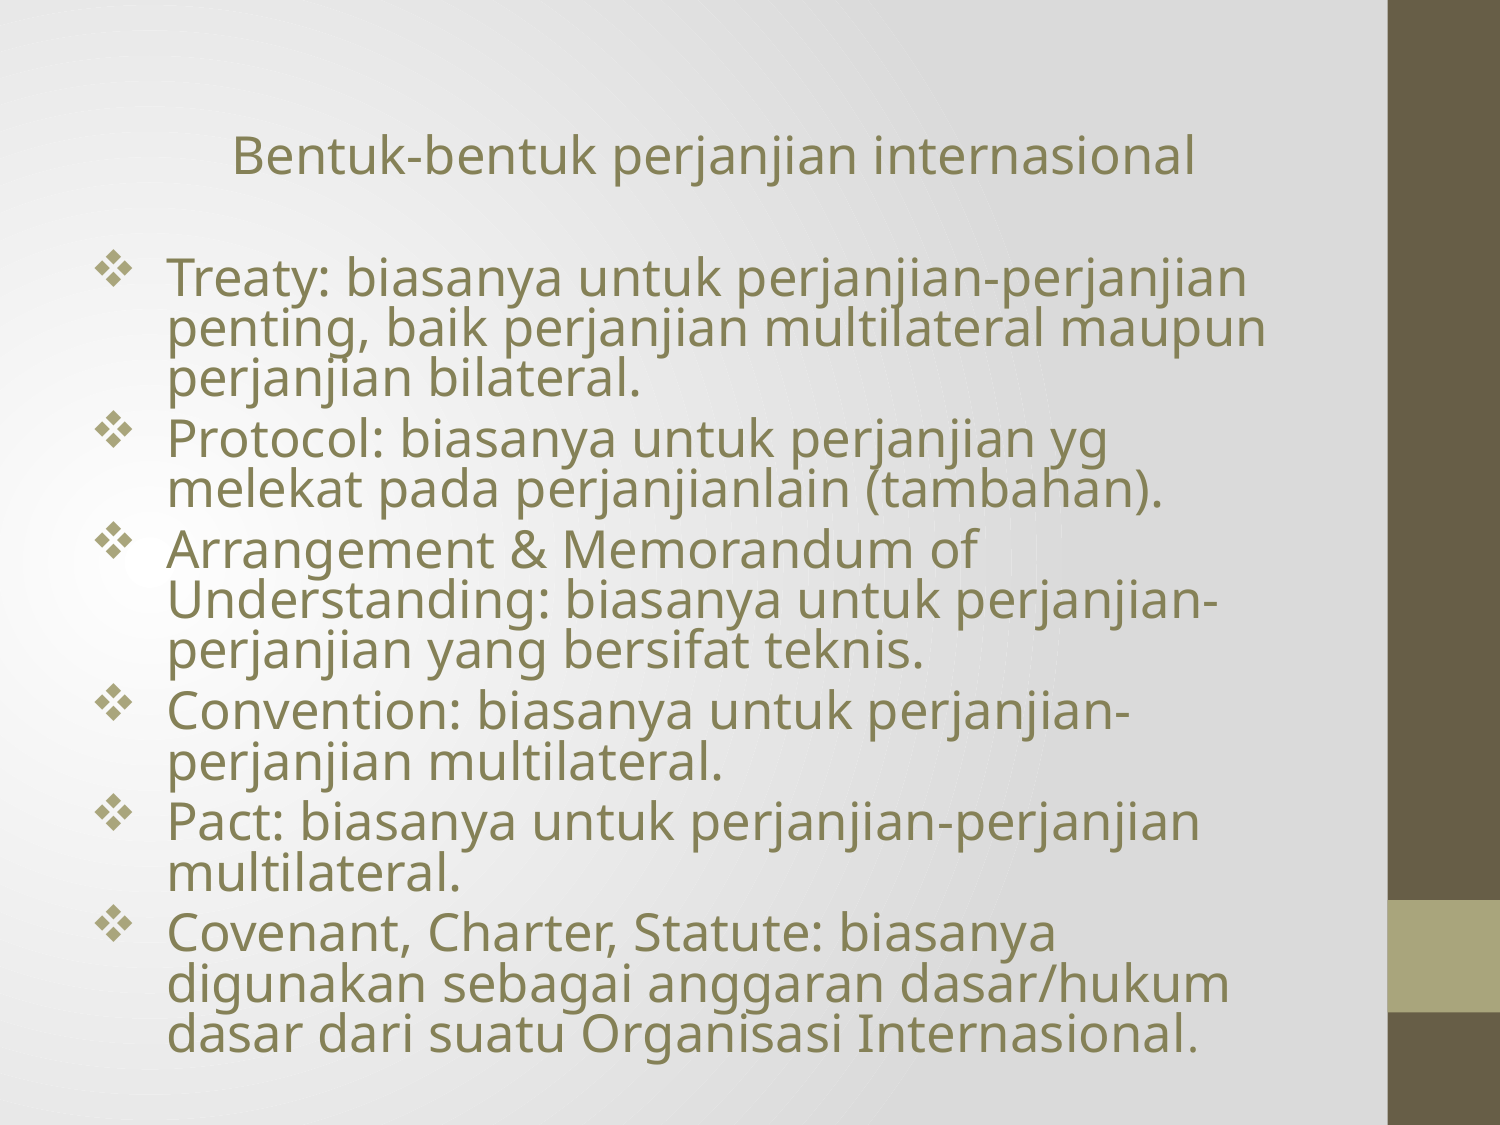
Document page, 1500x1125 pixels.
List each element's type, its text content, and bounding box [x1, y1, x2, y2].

list Bentuk-bentuk perjanjian internasional Treaty: biasanya untuk perjanjian-perjanjian penting, baik perjanjian multilateral maupun perjanjian bilateral. Protocol: biasanya untuk perjanjian yg melekat pada perjanjianlain (tambahan). Arrangement & Memorandum of Understanding: biasanya untuk perjanjian-perjanjian yang bersifat teknis. Convention: biasanya untuk perjanjian-perjanjian multilateral. Pact: biasanya untuk perjanjian-perjanjian multilateral. Covenant, Charter, Statute: biasanya digunakan sebagai anggaran dasar/hukum dasar dari suatu Organisasi Internasional. [75, 62, 1338, 1075]
